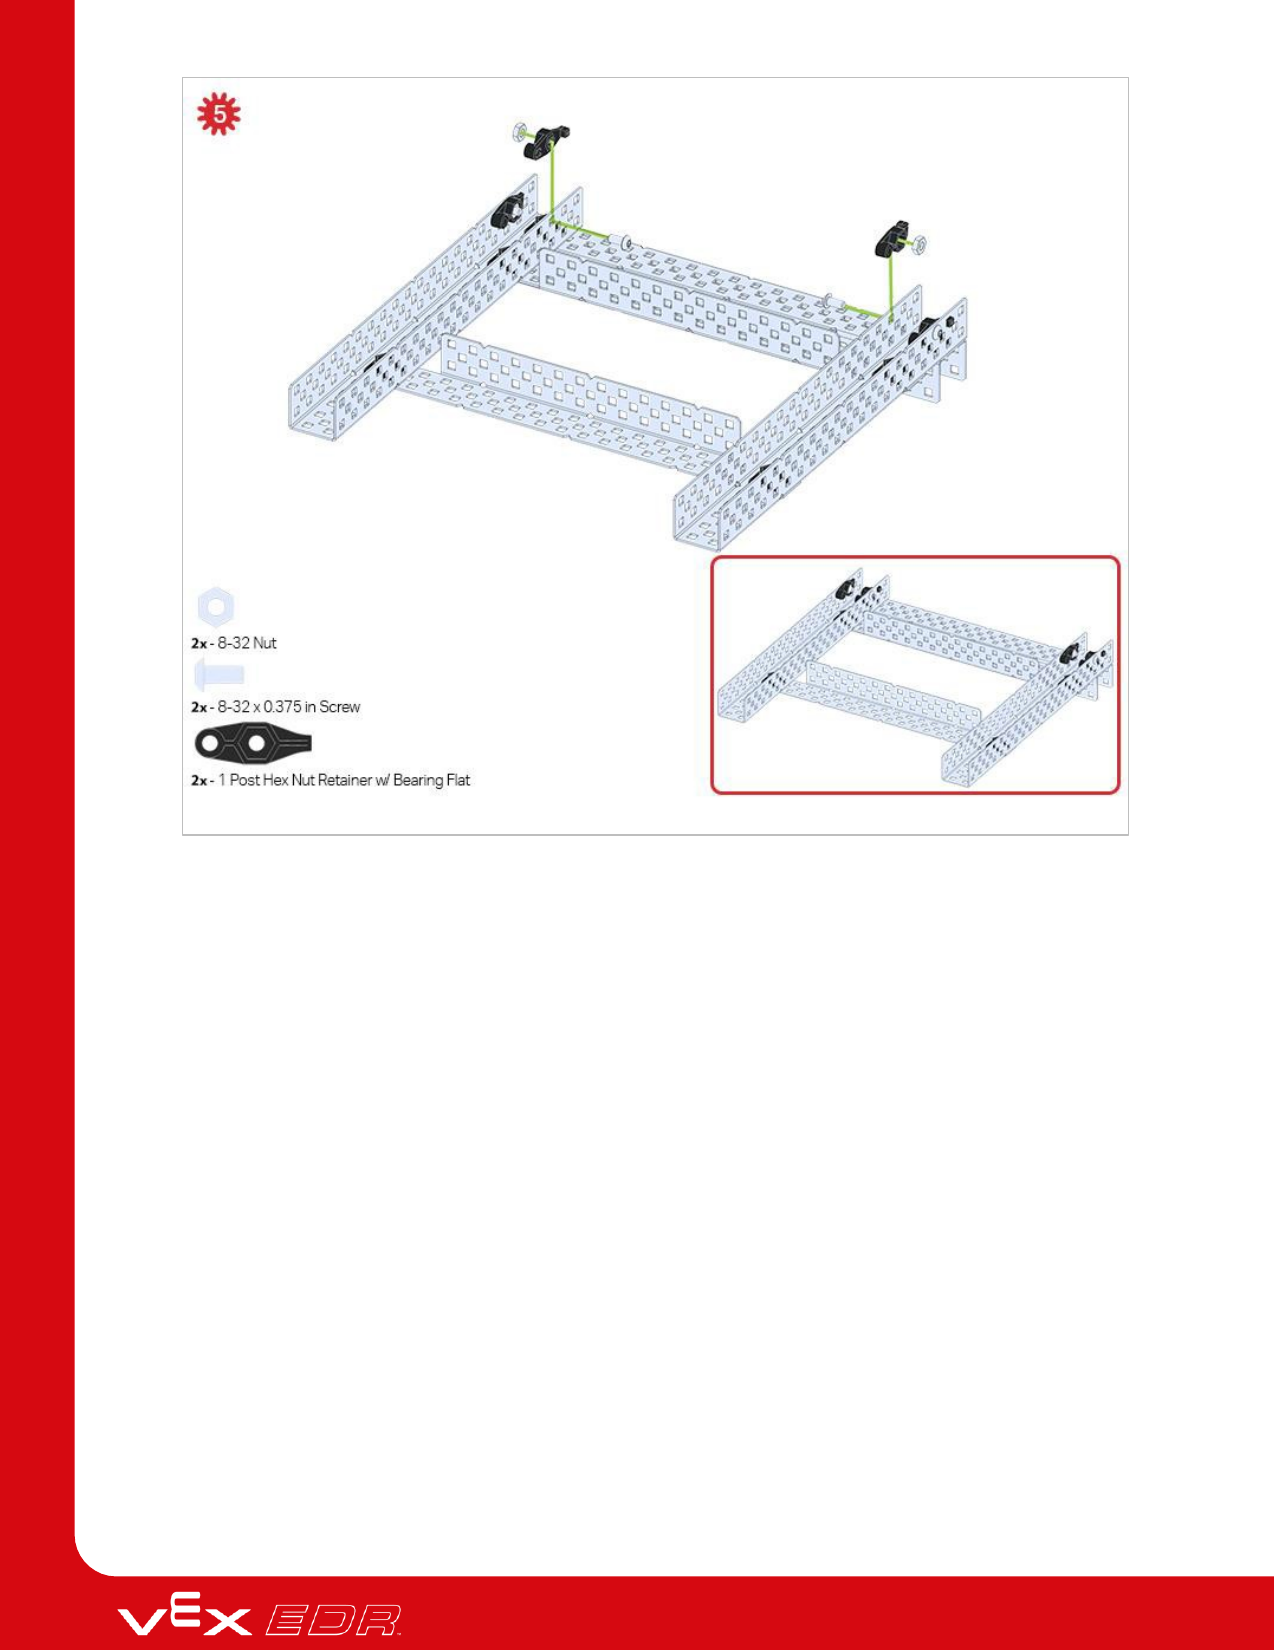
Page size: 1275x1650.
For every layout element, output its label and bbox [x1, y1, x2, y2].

picture [108, 1582, 409, 1643]
text_box [182, 77, 1129, 835]
